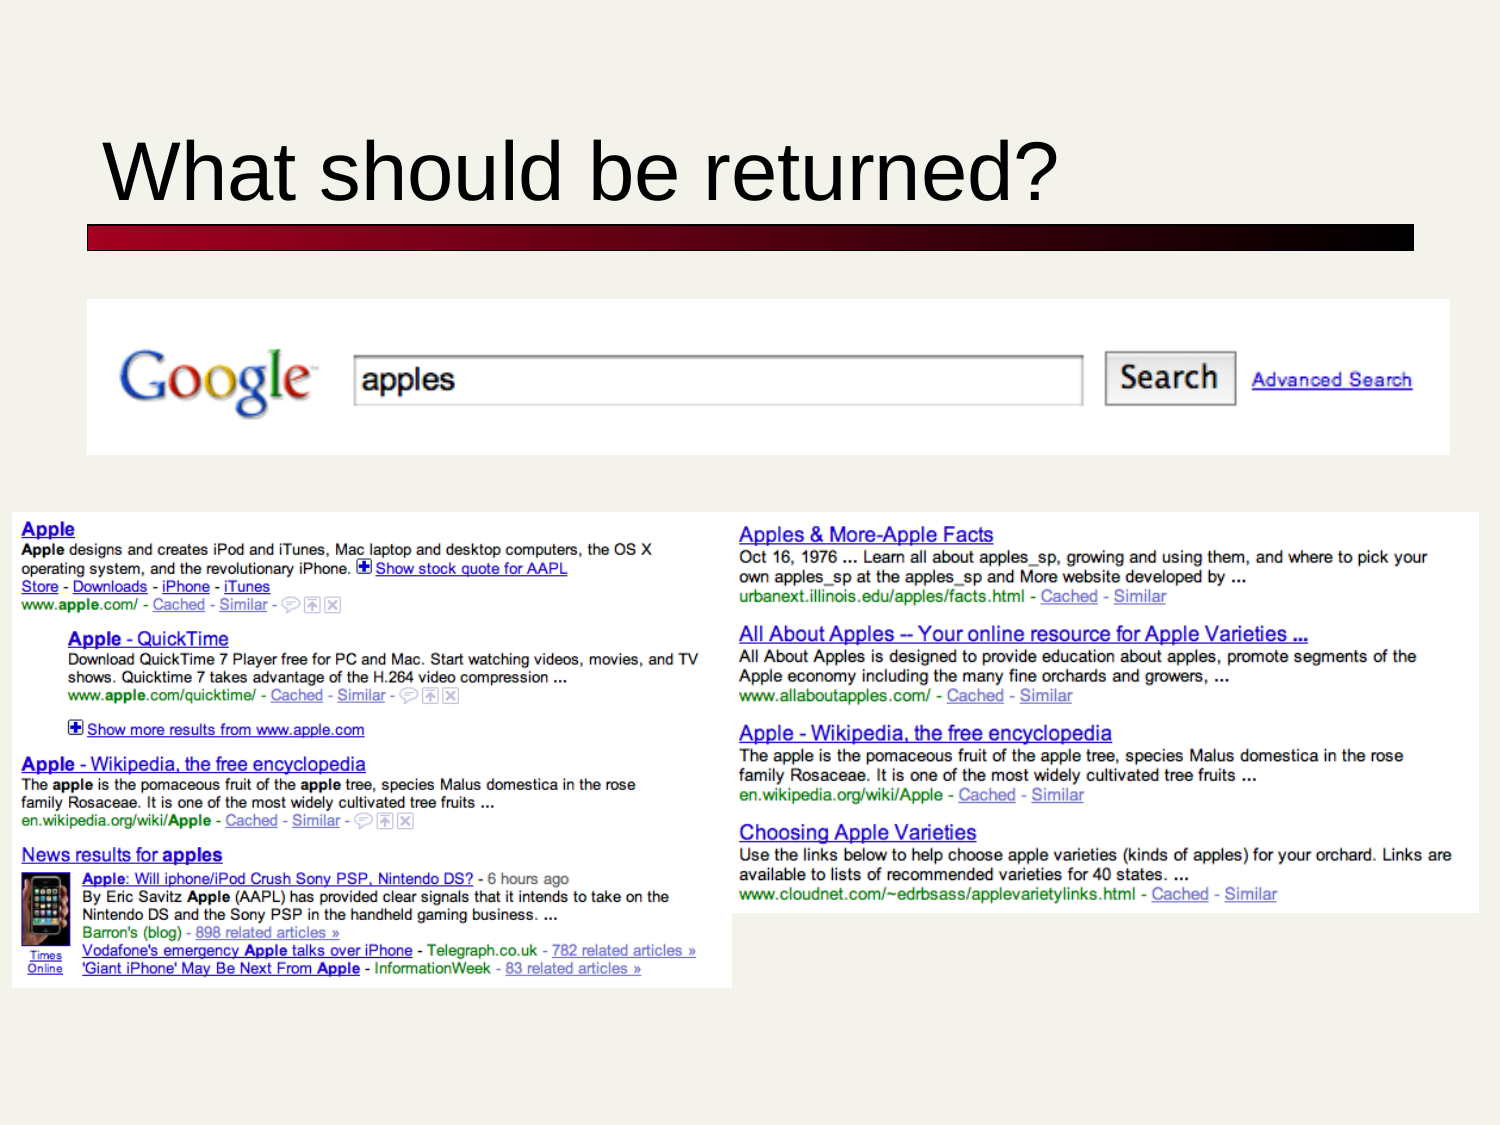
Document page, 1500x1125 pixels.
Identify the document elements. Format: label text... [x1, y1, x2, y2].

title What should be returned? [87, 62, 1413, 226]
picture [87, 299, 1451, 455]
picture [12, 512, 1479, 988]
